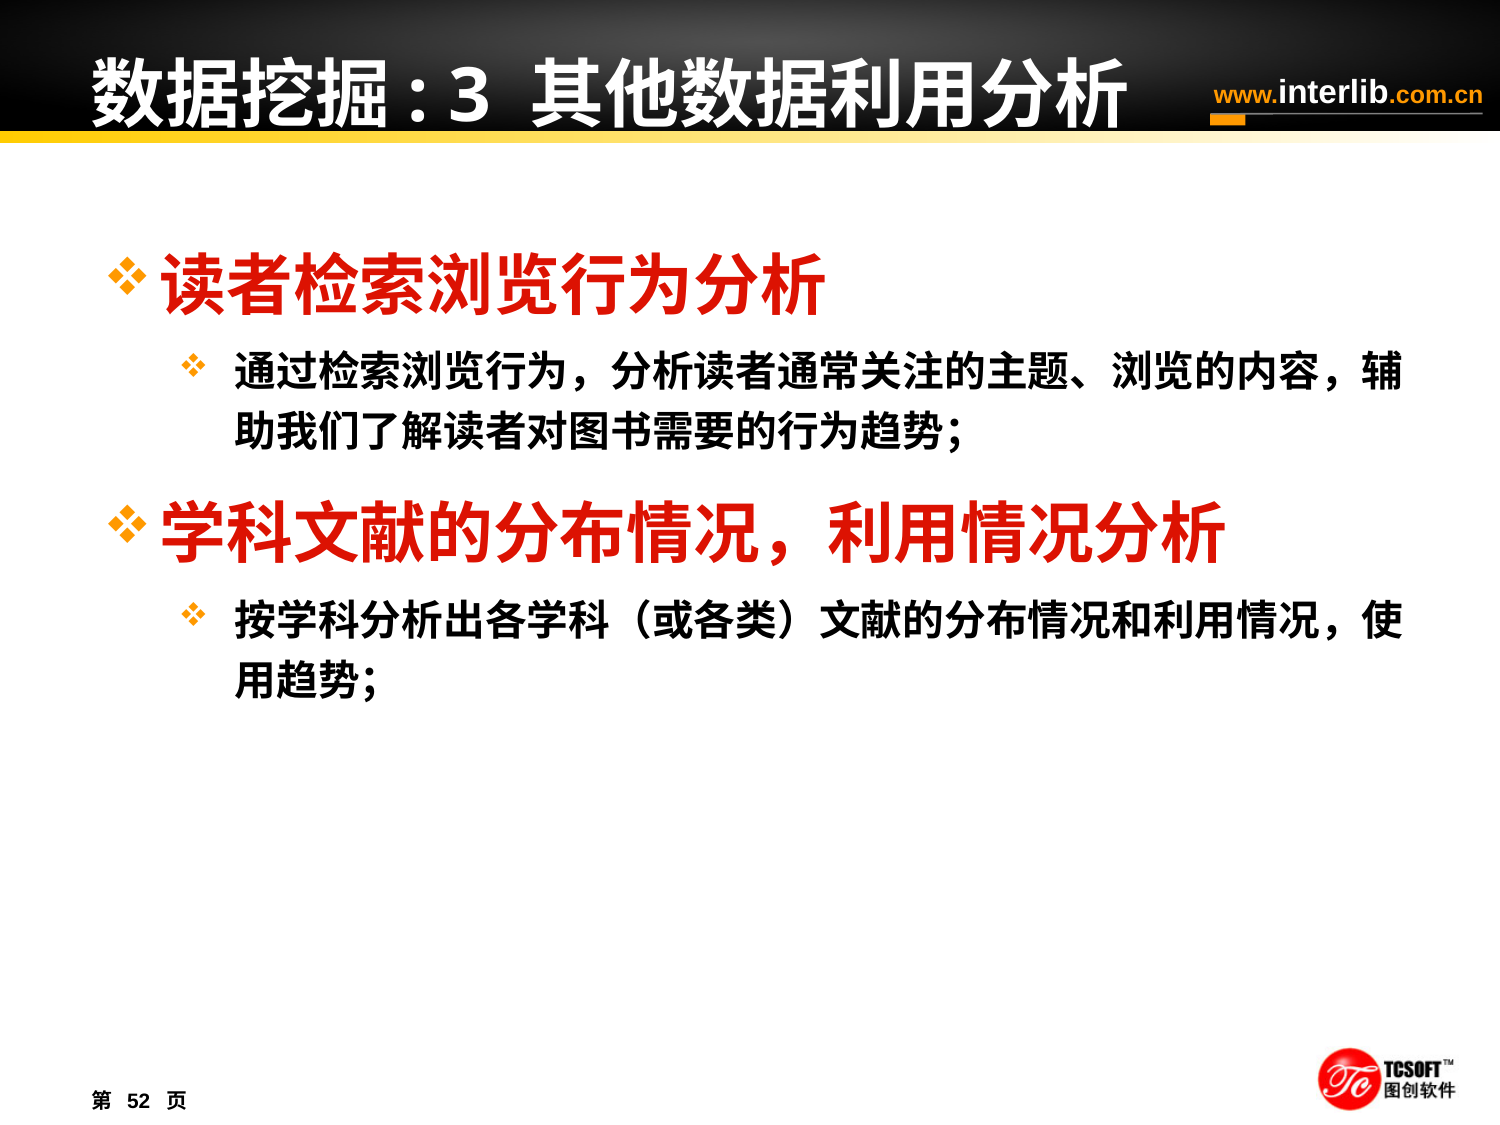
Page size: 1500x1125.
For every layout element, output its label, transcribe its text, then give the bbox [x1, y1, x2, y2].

picture [1316, 1046, 1459, 1113]
picture [0, 0, 1500, 131]
text_box 读者检索浏览行为分析 通过检索浏览行为，分析读者通常关注的主题、浏览的内容，辅助我们了解读者对图书需要的行为趋势； 学科文献的分布情况，利用情况分析 按学科分析出各学科（或各类）文献的分布情况和利用情况，使用趋势； [88, 149, 1424, 711]
text_box 指南 [562, 131, 567, 143]
title 数据挖掘: 3 其他数据利用分析 [74, 34, 1426, 131]
